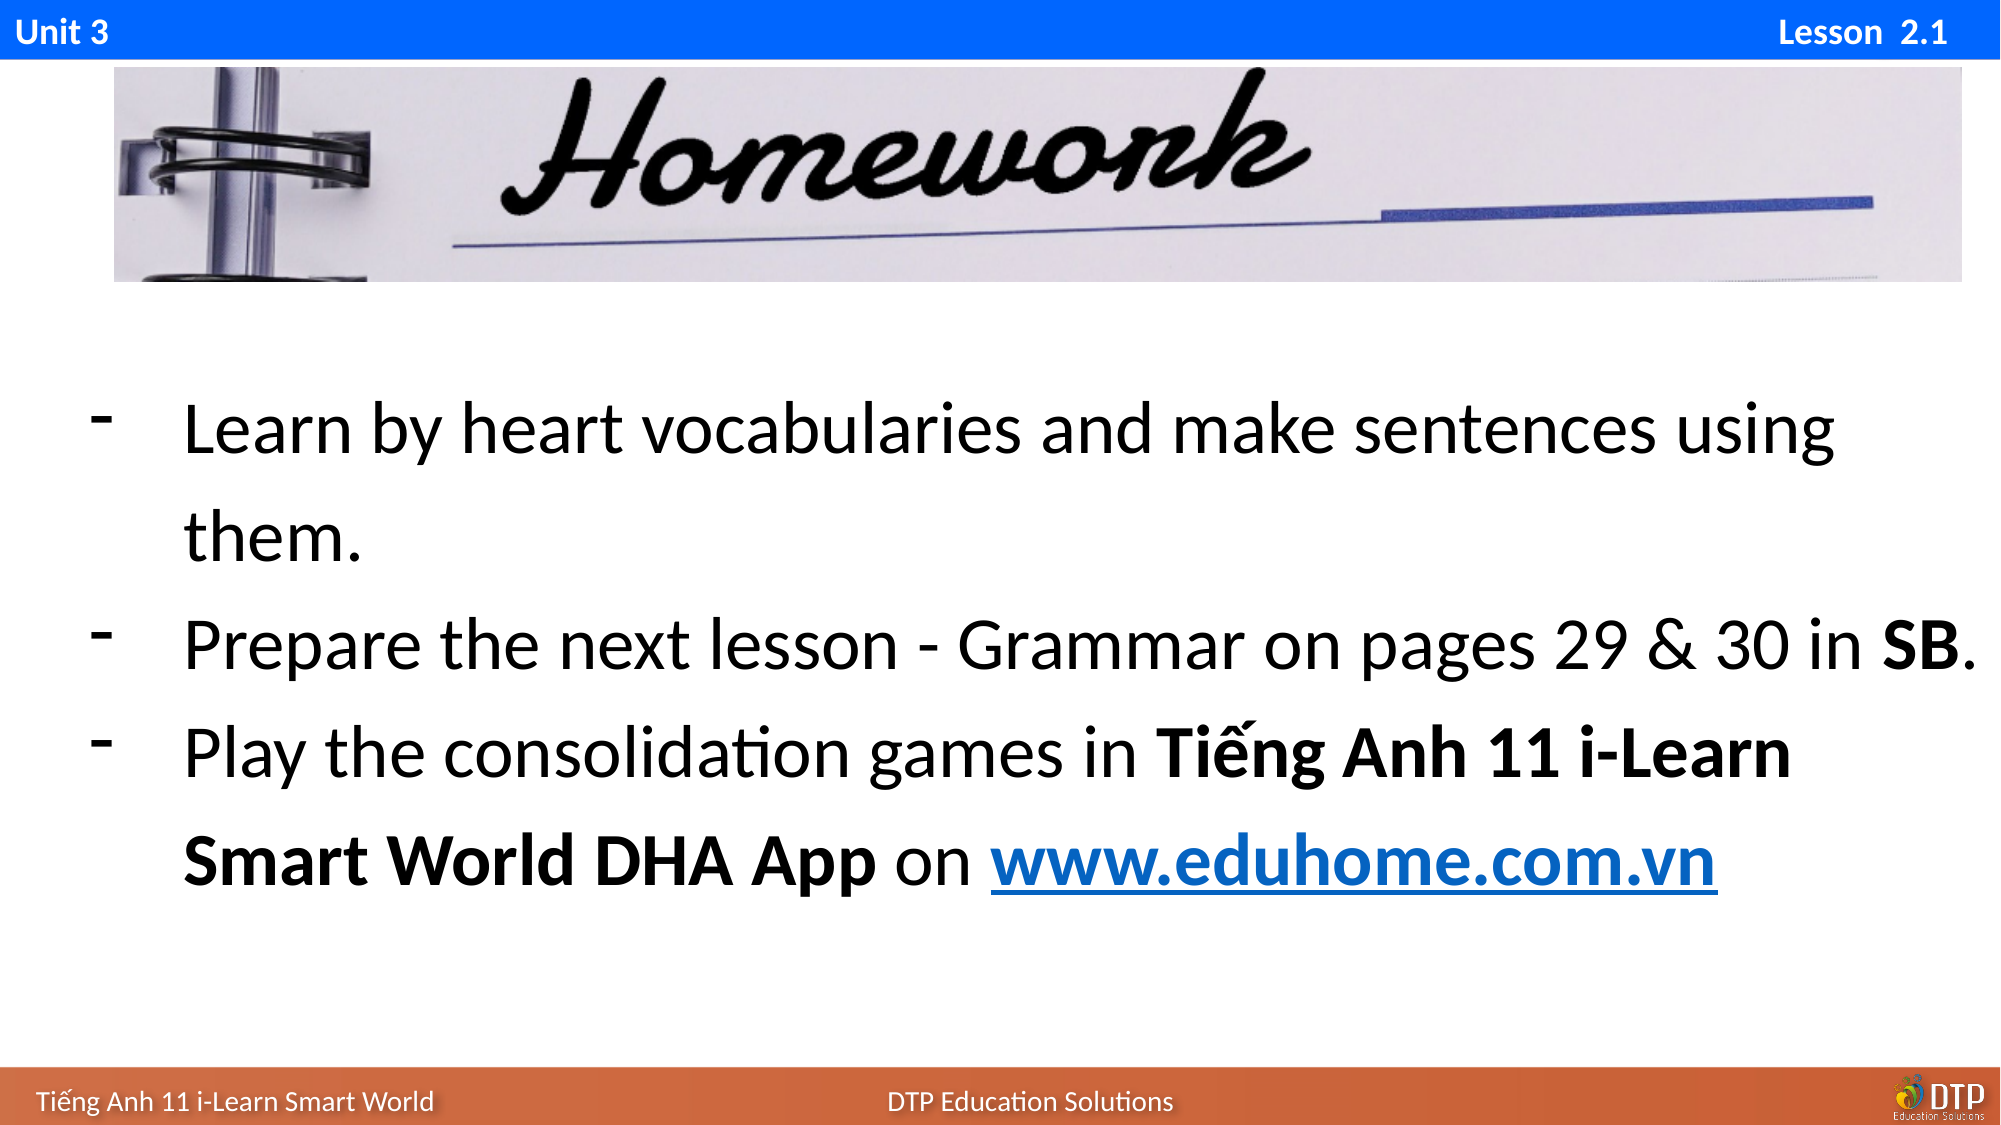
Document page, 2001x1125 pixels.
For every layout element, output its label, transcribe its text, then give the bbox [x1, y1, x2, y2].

text_box Unit 3 Lesson 2.1 [0, 0, 2000, 60]
text_box Learn by heart vocabularies and make sentences using them. Prepare the next lesson - Grammar on pages 29 & 30 in SB. Play the consolidation games in Tiếng Anh 11 i-Learn Smart World DHA App on www.eduhome.com.vn [0, 353, 2000, 908]
picture [0, 0, 2001, 1125]
